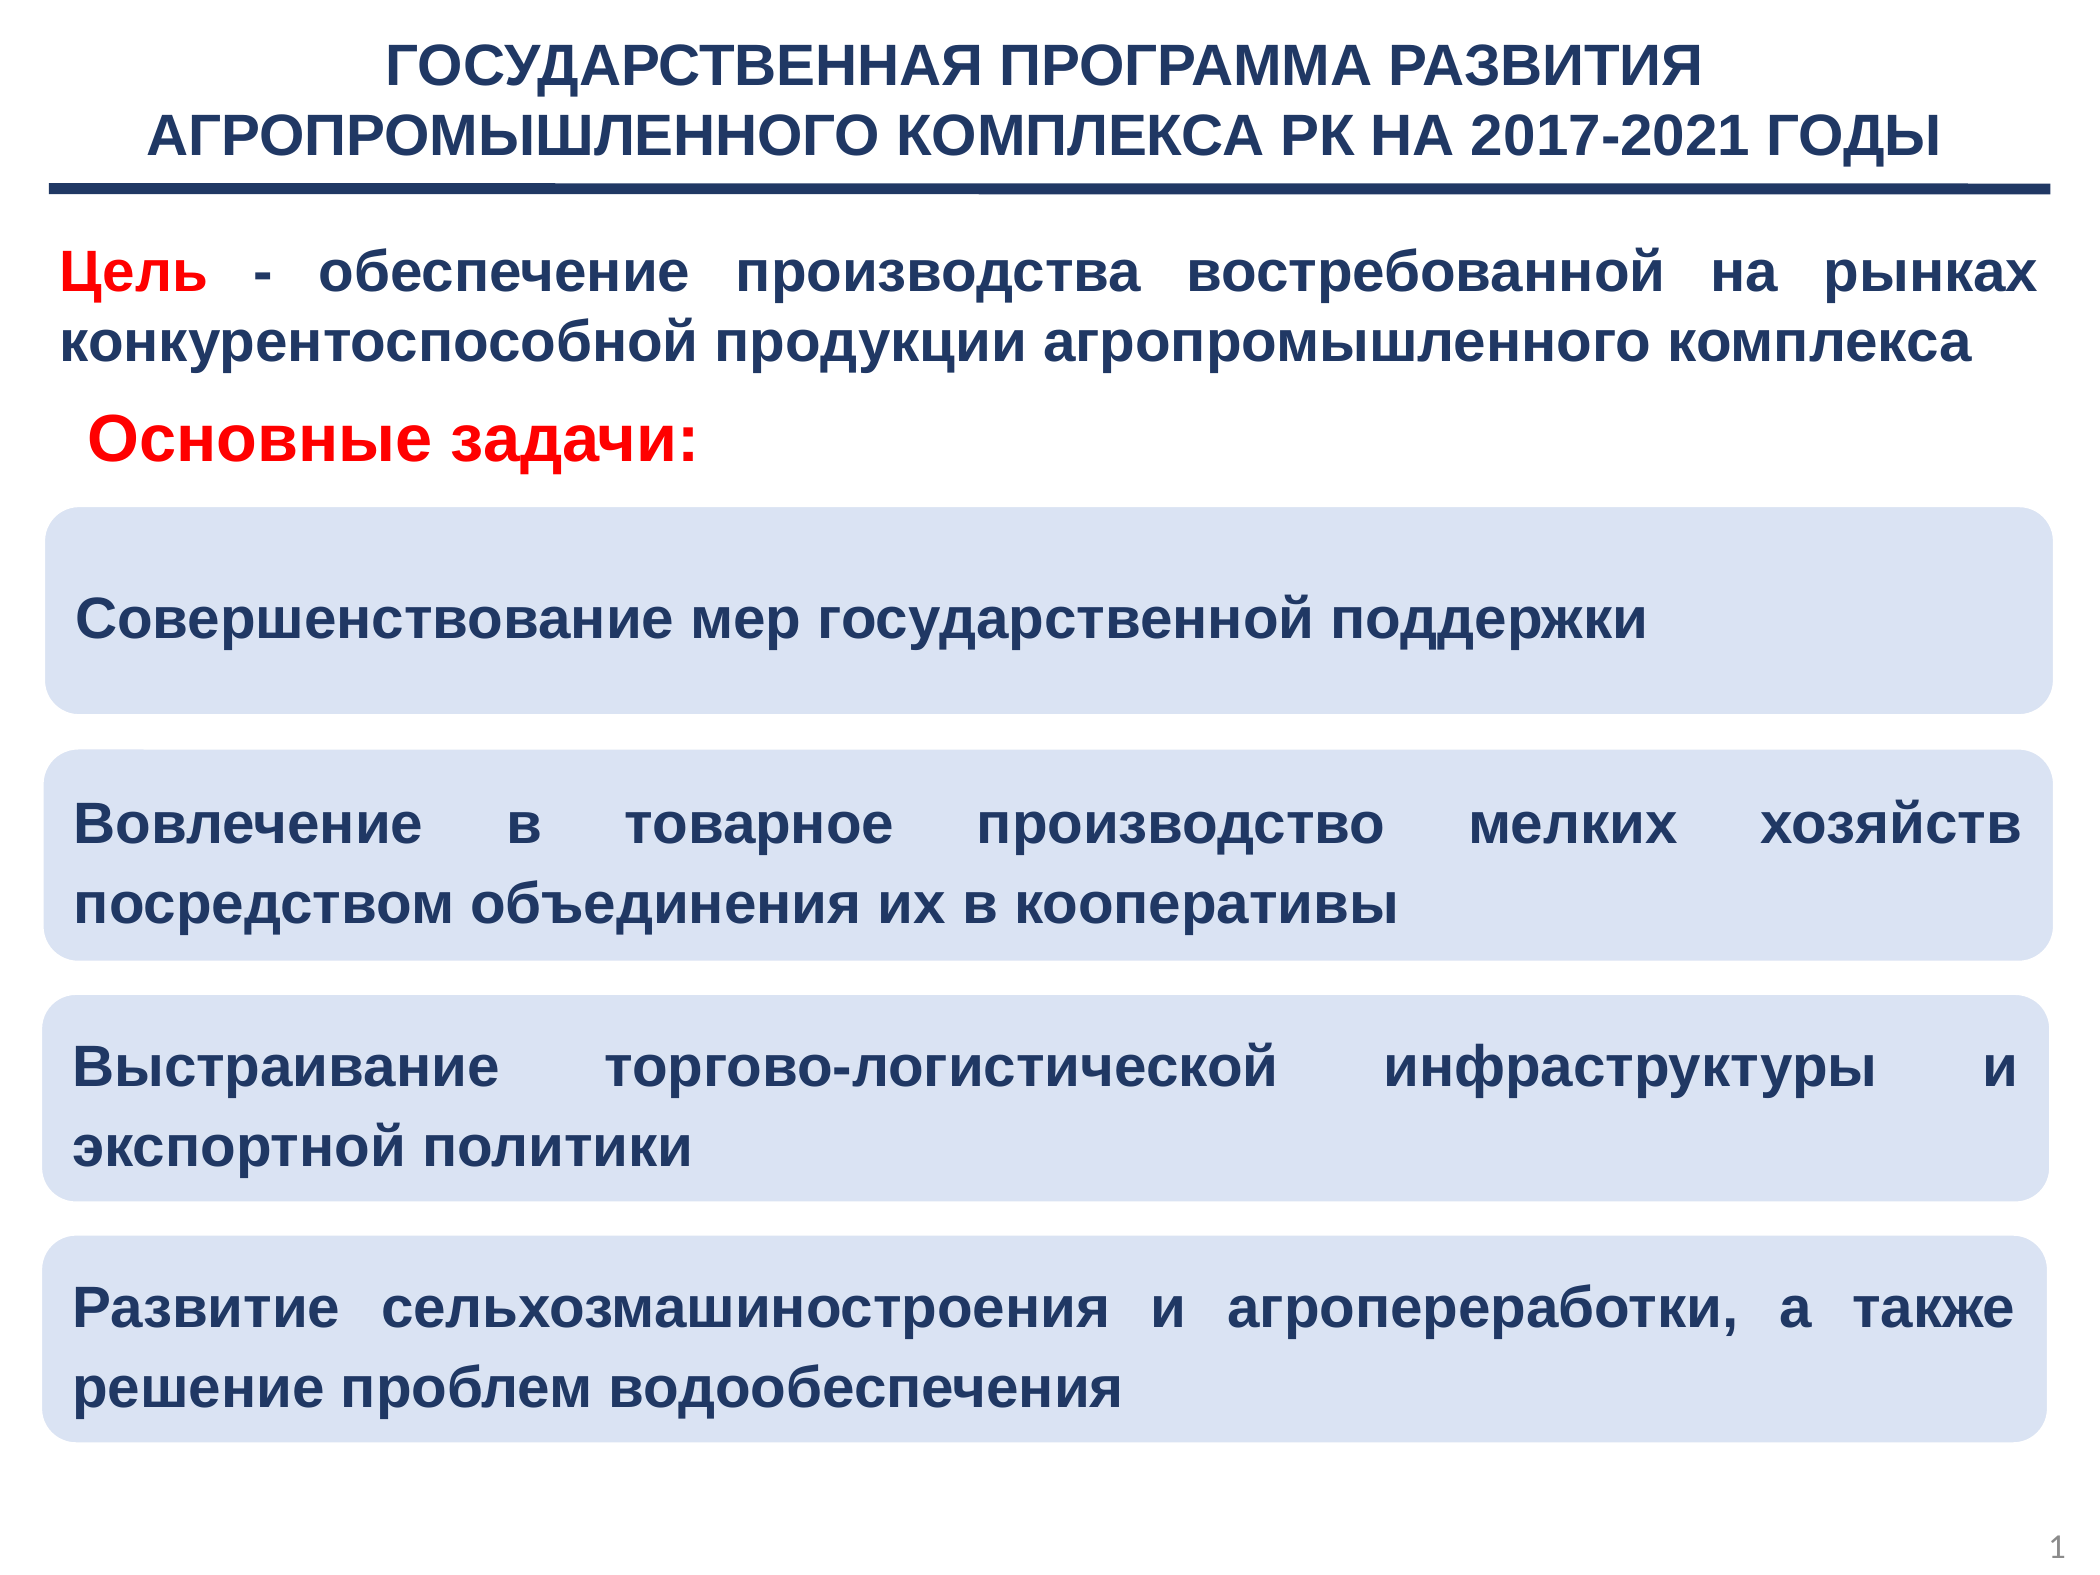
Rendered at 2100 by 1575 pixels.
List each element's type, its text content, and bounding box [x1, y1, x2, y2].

text_box Основные задачи: [72, 387, 815, 482]
footer 1 [1998, 1515, 2100, 1573]
text_box ГОСУДАРСТВЕННАЯ ПРОГРАММА РАЗВИТИЯ АГРОПРОМЫШЛЕННОГО КОМПЛЕКСА РК НА 2017-2021 ГОДЫ [98, 19, 1991, 186]
text_box Цель - обеспечение производства востребованной на рынках конкурентоспособной продукции агропромышленного комплекса [45, 226, 2054, 381]
text_box Развитие сельхозмашиностроения и агропереработки, а также решение проблем водообеспечения [40, 1233, 2050, 1445]
text_box Выстраивание торгово-логистической инфраструктуры и экспортной политики [40, 992, 2052, 1204]
text_box Совершенствование мер государственной поддержки [42, 505, 2055, 717]
text_box Вовлечение в товарное производство мелких хозяйств посредством объединения их в кооперативы [41, 747, 2056, 963]
